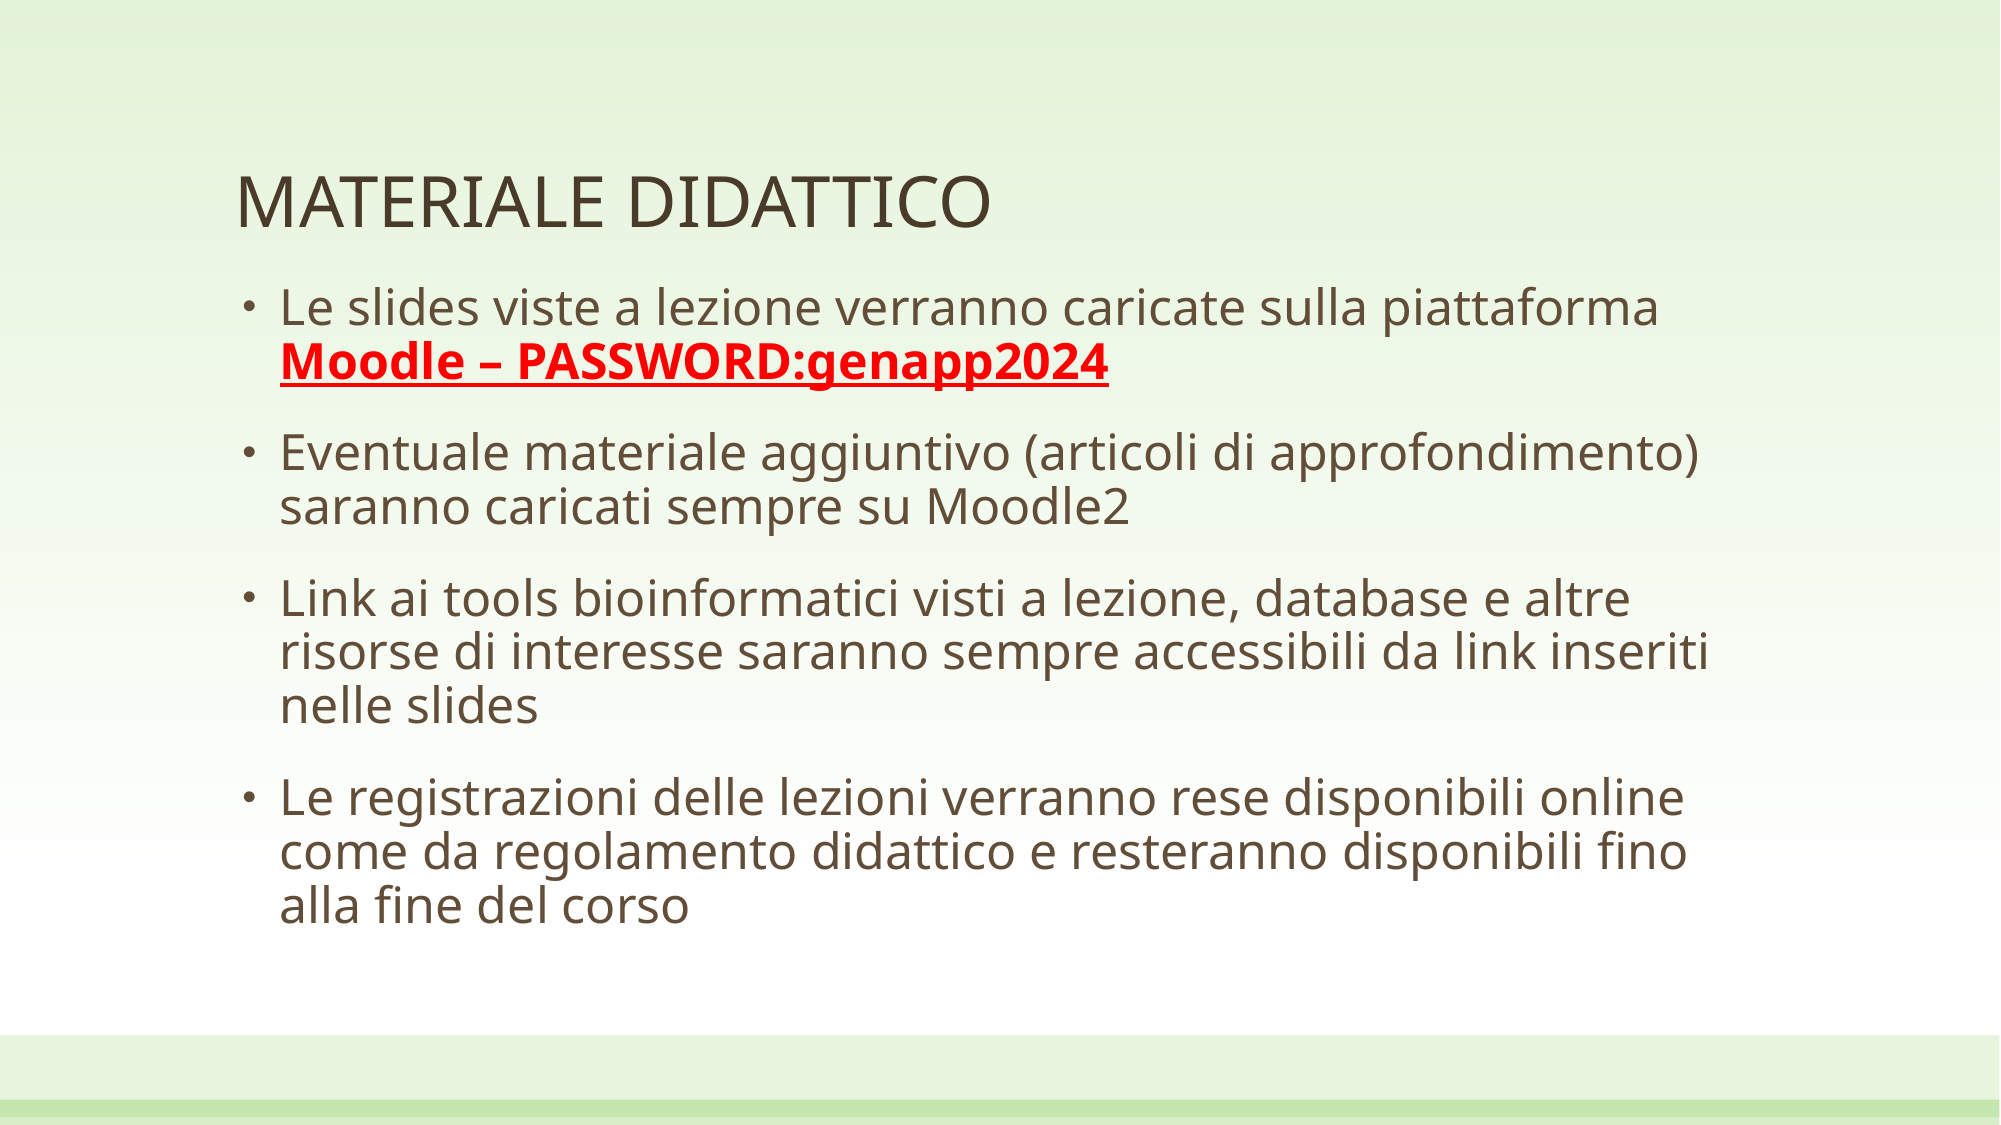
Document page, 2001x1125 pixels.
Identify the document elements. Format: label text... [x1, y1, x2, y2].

list Le slides viste a lezione verranno caricate sulla piattaforma Moodle – PASSWORD:genapp2024 Eventuale materiale aggiuntivo (articoli di approfondimento) saranno caricati sempre su Moodle2 Link ai tools bioinformatici visti a lezione, database e altre risorse di interesse saranno sempre accessibili da link inseriti nelle slides Le registrazioni delle lezioni verranno rese disponibili online come da regolamento didattico e resteranno disponibili fino alla fine del corso [219, 274, 1780, 987]
title MATERIALE DIDATTICO [219, 71, 1780, 251]
